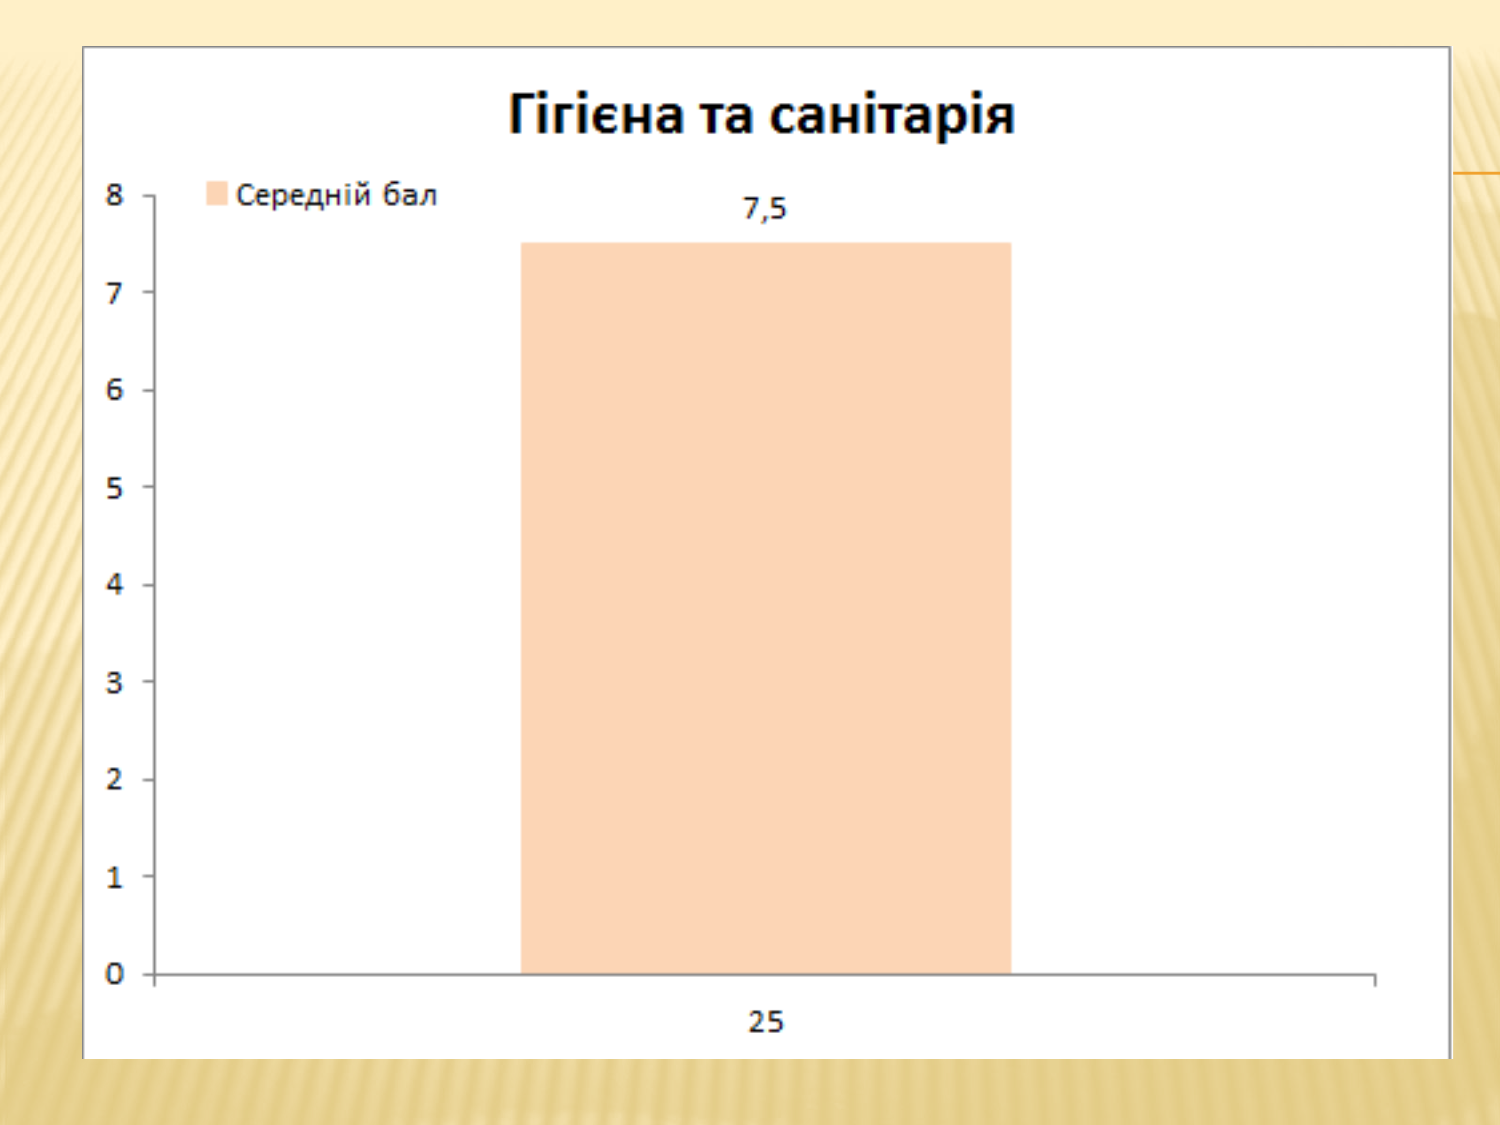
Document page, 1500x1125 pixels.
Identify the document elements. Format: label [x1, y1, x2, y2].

picture [81, 46, 1454, 1060]
